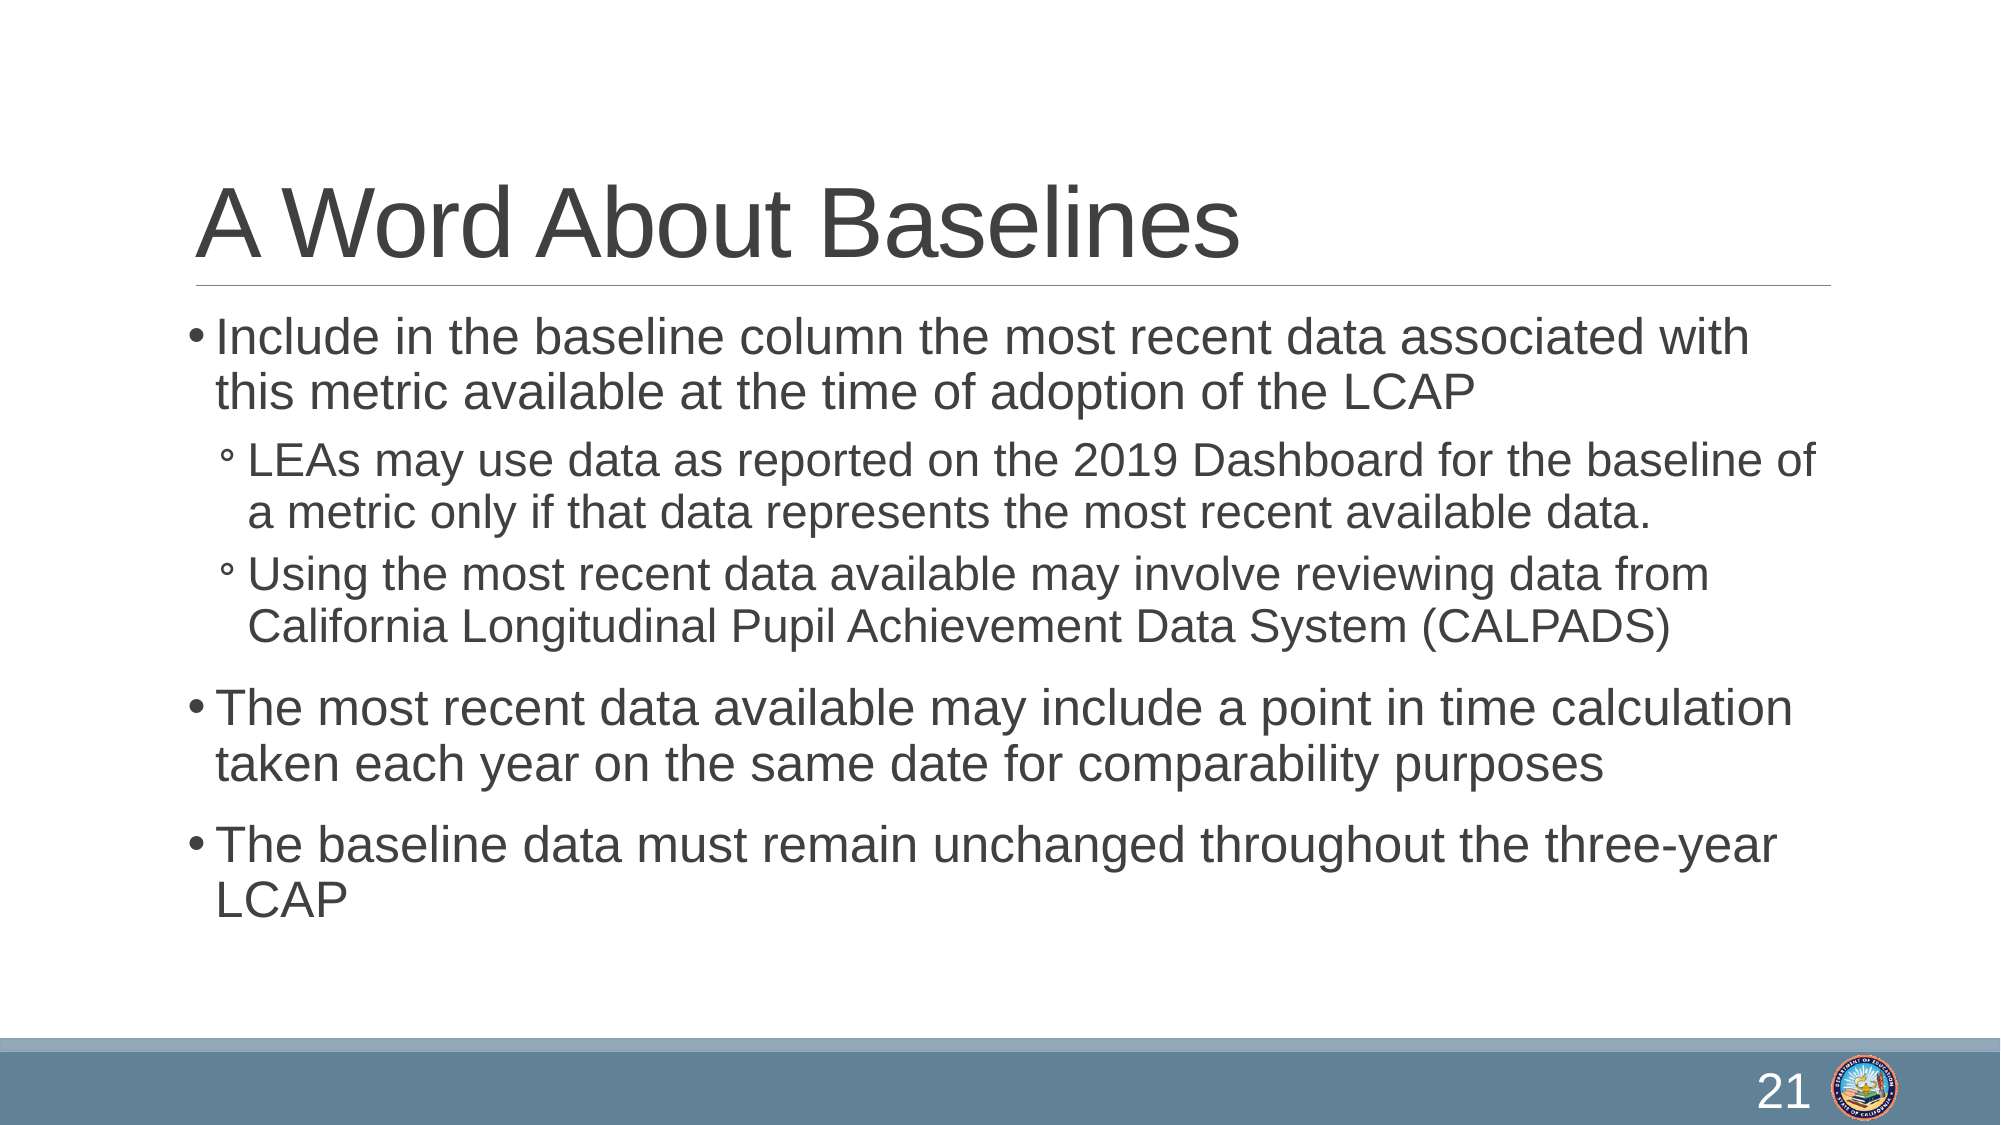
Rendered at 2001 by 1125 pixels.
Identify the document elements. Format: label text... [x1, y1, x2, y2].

picture [1831, 1055, 1899, 1122]
list Include in the baseline column the most recent data associated with this metric available at the time of adoption of the LCAP LEAs may use data as reported on the 2019 Dashboard for the baseline of a metric only if that data represents the most recent available data. Using the most recent data available may involve reviewing data from California Longitudinal Pupil Achievement Data System (CALPADS) The most recent data available may include a point in time calculation taken each year on the same date for comparability purposes The baseline data must remain unchanged throughout the three-year LCAP [180, 302, 1830, 1018]
slide_number 21 [1611, 1059, 1827, 1119]
title A Word About Baselines [180, 47, 1830, 285]
